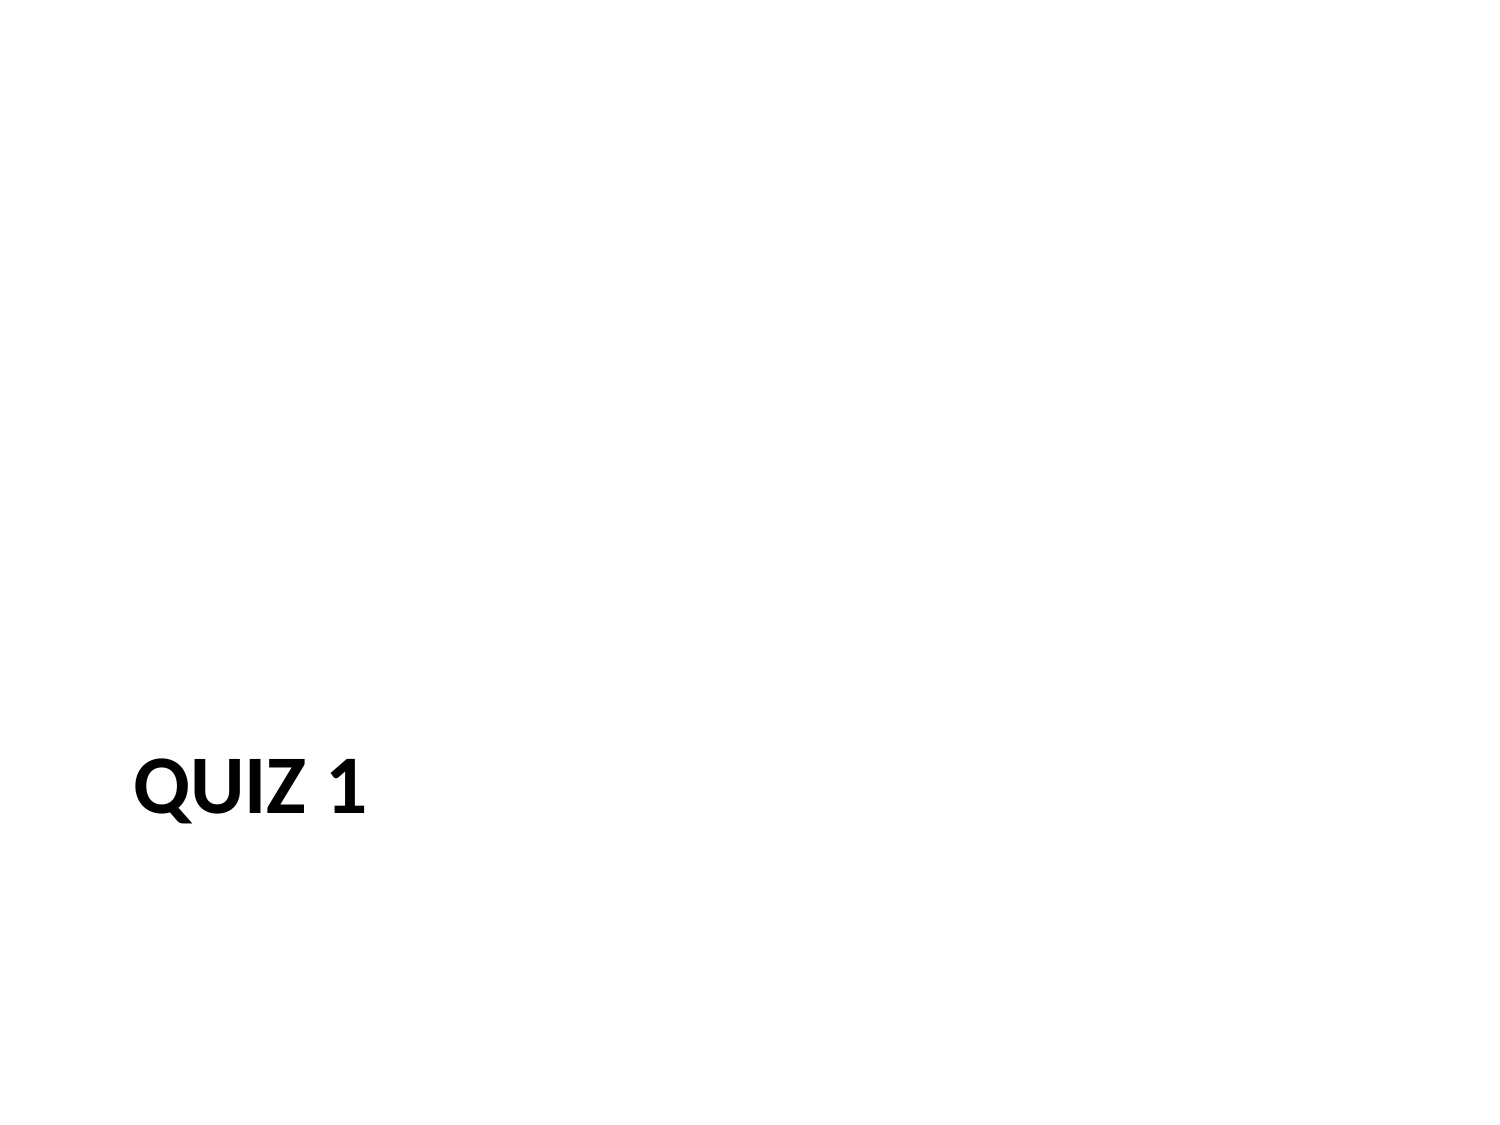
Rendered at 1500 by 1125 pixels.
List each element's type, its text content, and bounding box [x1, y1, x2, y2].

title Quiz 1 [118, 722, 1394, 947]
